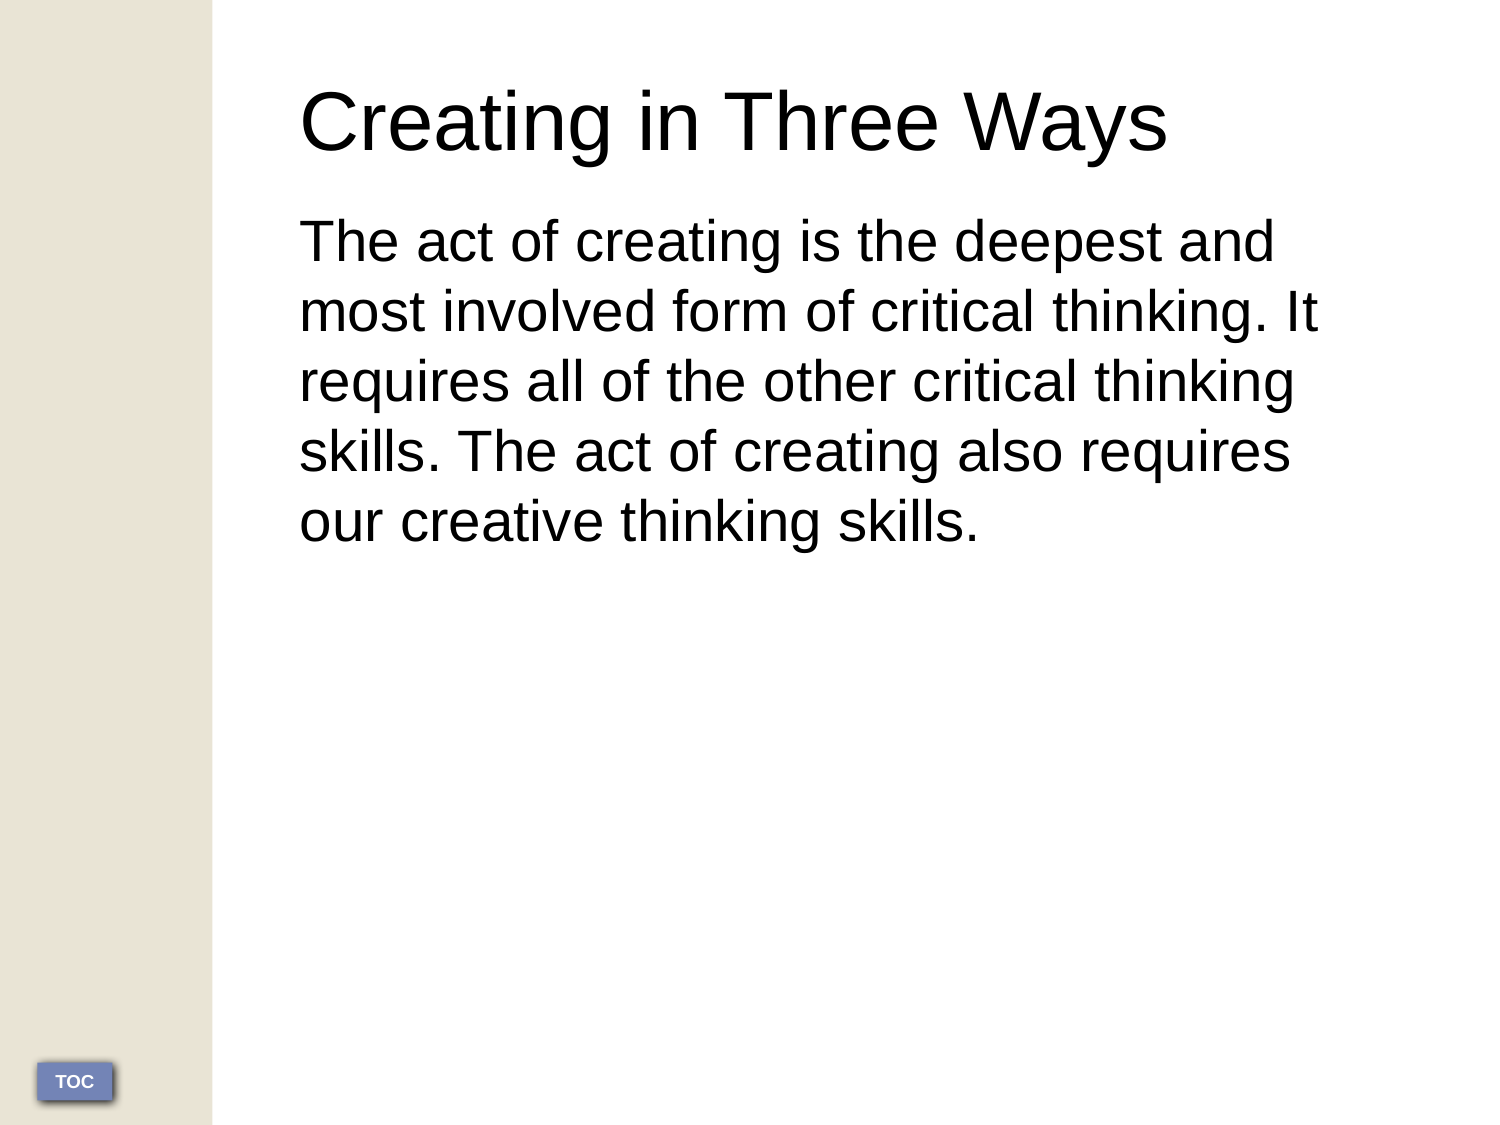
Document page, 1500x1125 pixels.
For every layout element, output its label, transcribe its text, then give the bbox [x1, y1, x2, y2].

text_box Creating in Three Ways The act of creating is the deepest and most involved form of critical thinking. It requires all of the other critical thinking skills. The act of creating also requires our creative thinking skills. [284, 59, 1395, 1050]
